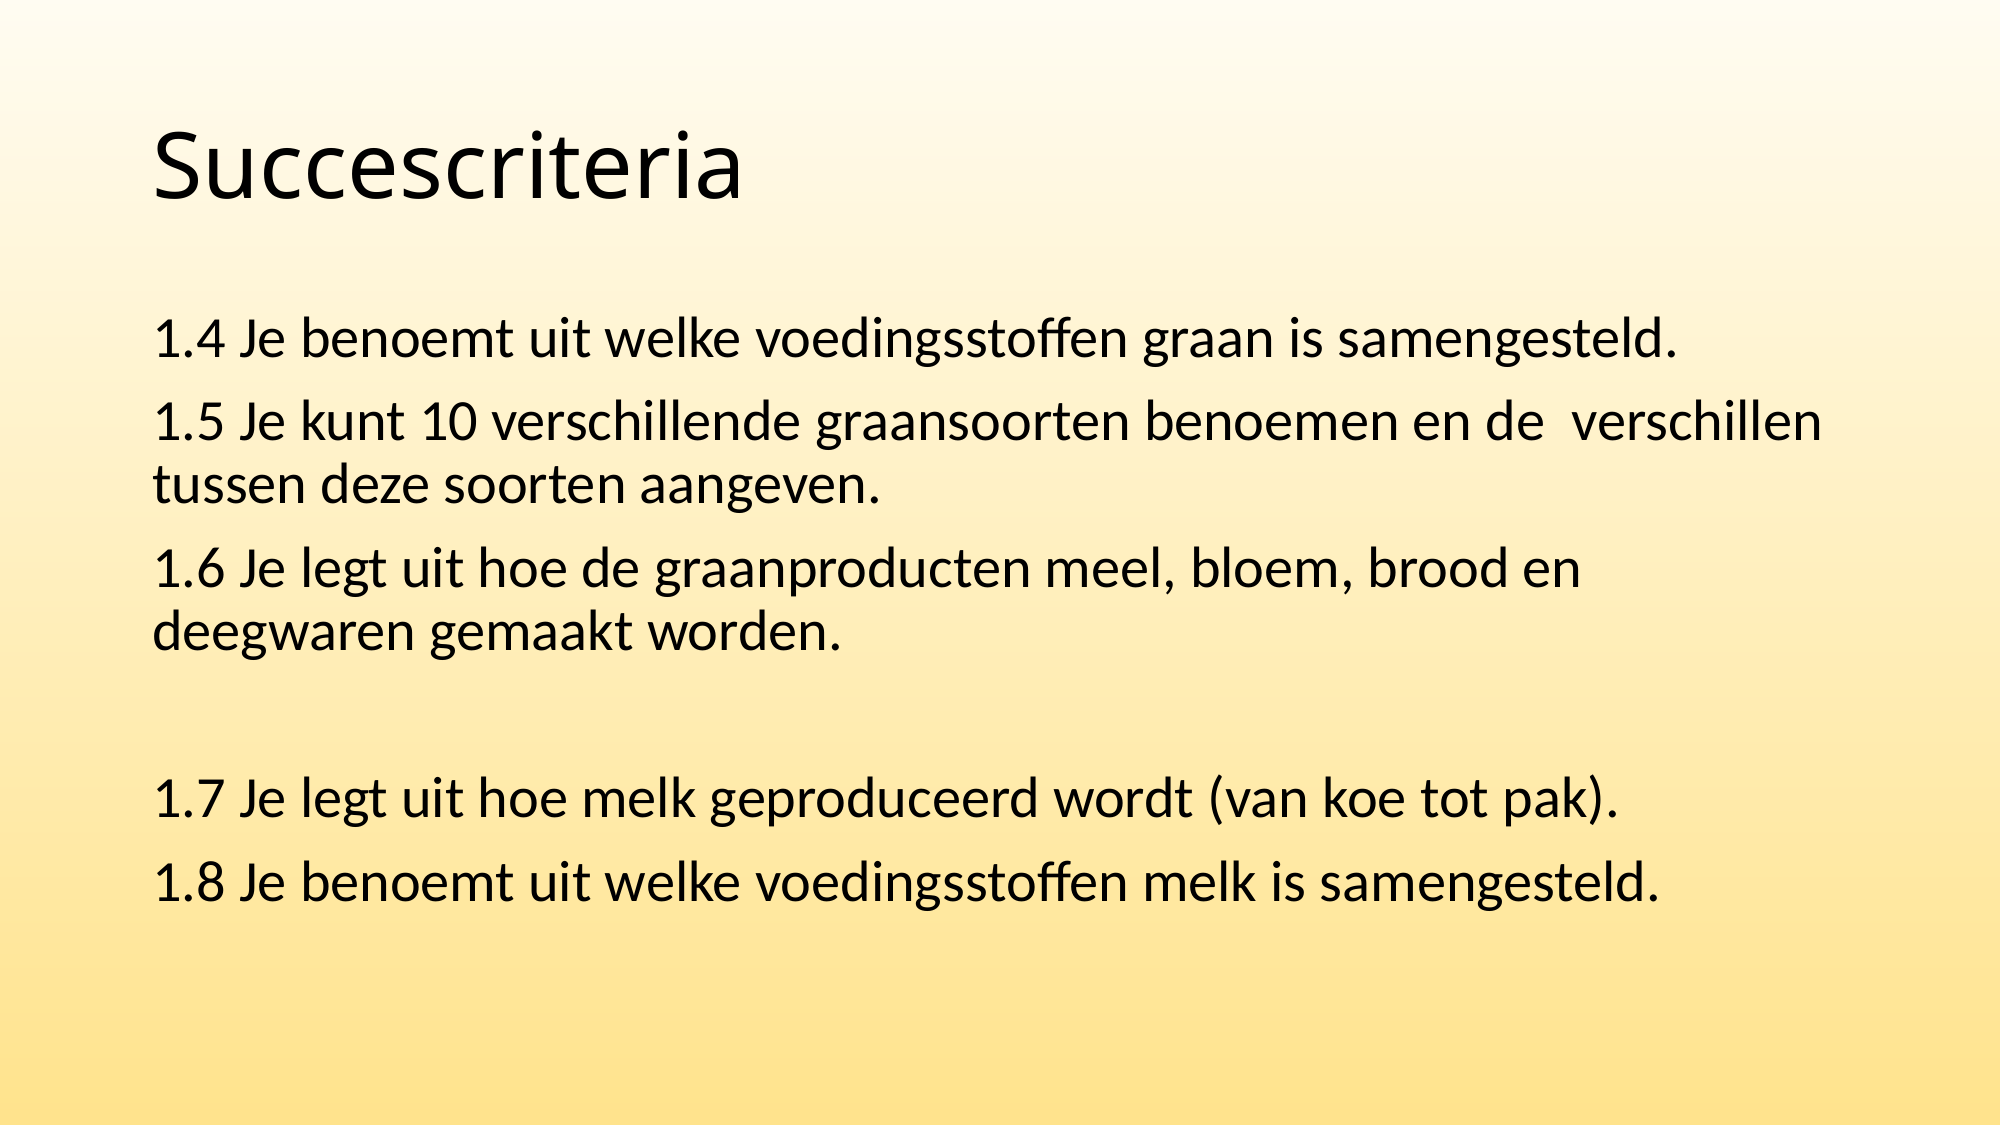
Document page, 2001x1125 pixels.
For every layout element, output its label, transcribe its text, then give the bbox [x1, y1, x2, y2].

list 1.4 Je benoemt uit welke voedingsstoffen graan is samengesteld. 1.5 Je kunt 10 verschillende graansoorten benoemen en de verschillen tussen deze soorten aangeven. 1.6 Je legt uit hoe de graanproducten meel, bloem, brood en deegwaren gemaakt worden. 1.7 Je legt uit hoe melk geproduceerd wordt (van koe tot pak). 1.8 Je benoemt uit welke voedingsstoffen melk is samengesteld. [137, 299, 1863, 1014]
title Succescriteria [137, 59, 1863, 278]
